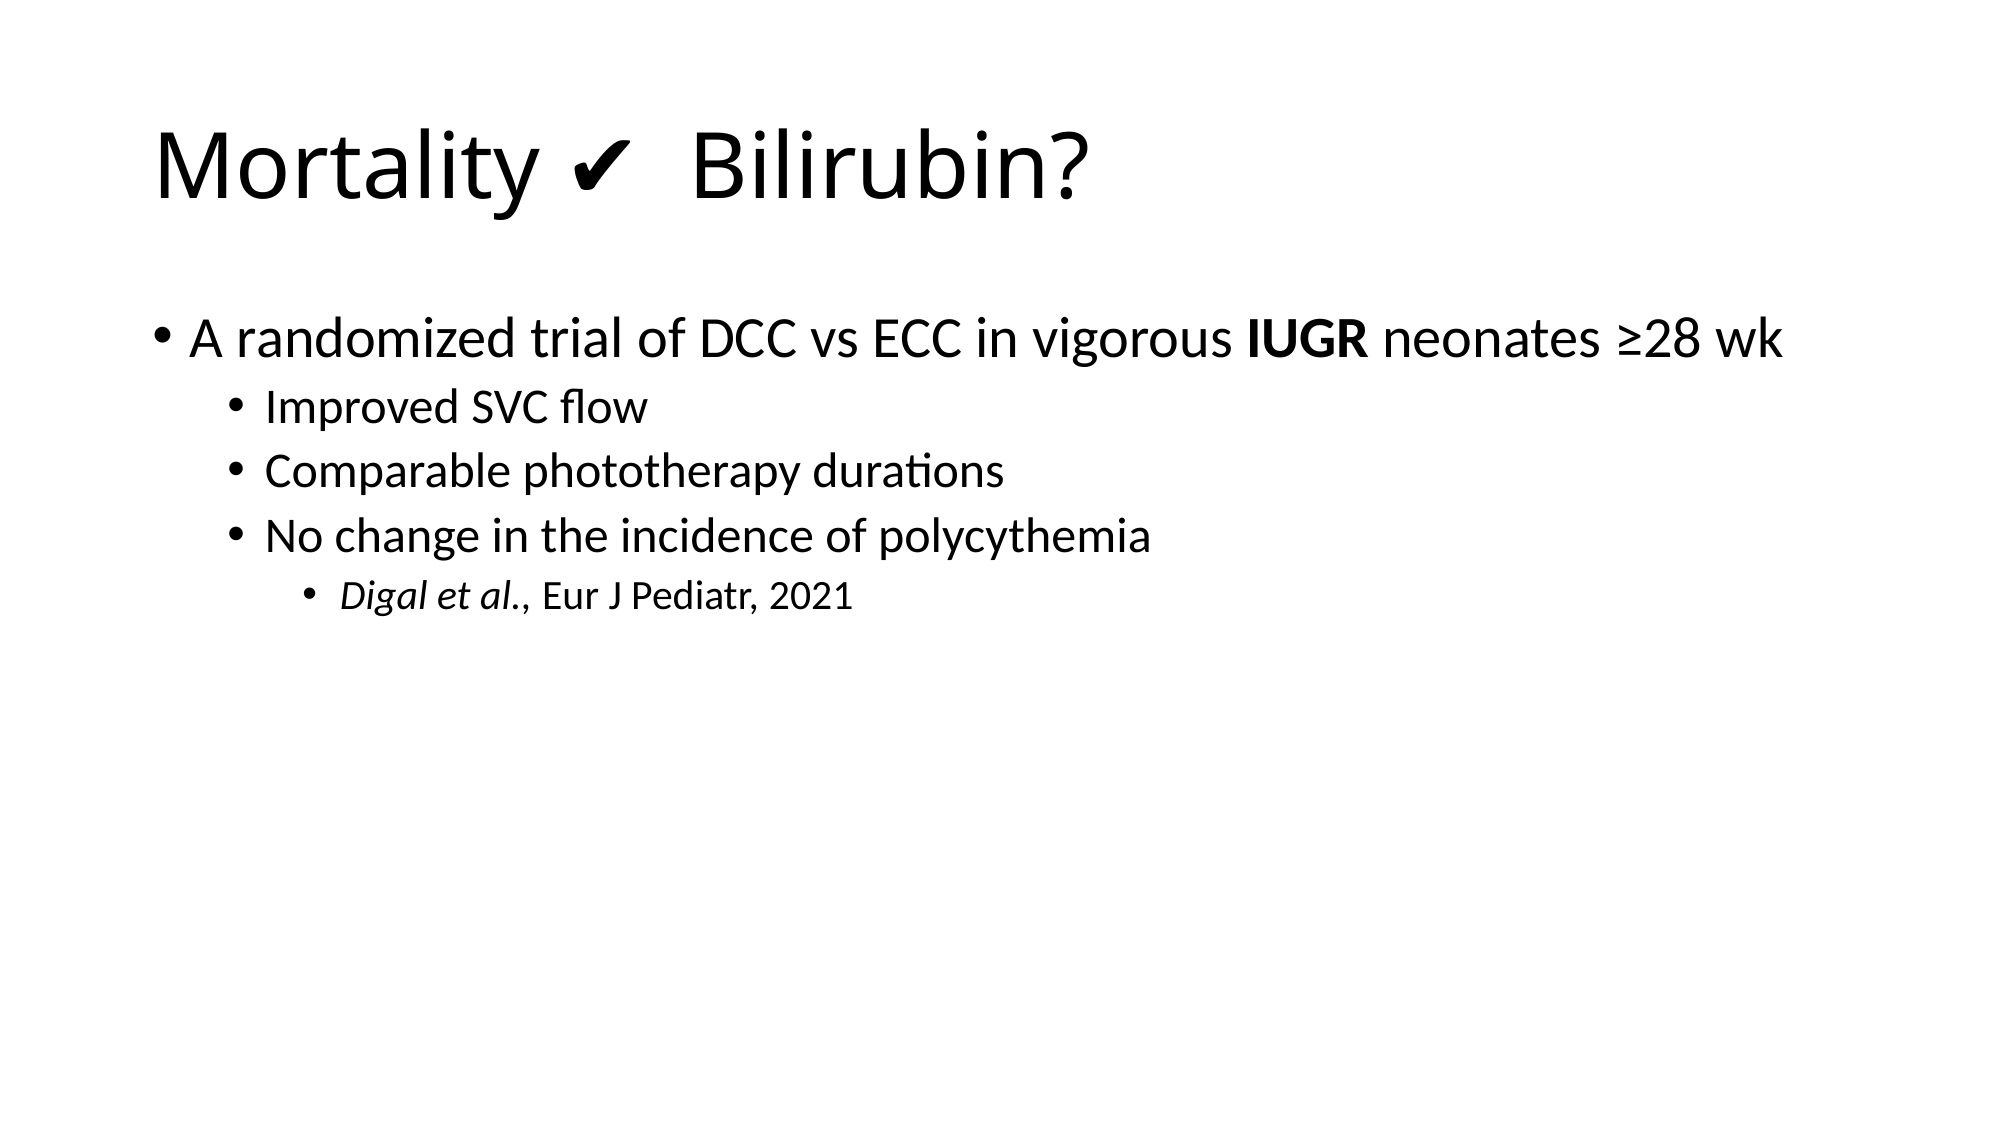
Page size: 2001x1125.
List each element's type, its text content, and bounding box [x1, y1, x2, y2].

list A randomized trial of DCC vs ECC in vigorous IUGR neonates ≥28 wk Improved SVC flow Comparable phototherapy durations No change in the incidence of polycythemia Digal et al., Eur J Pediatr, 2021 [137, 299, 1863, 1014]
title Mortality ✔️ Bilirubin? [137, 59, 1863, 278]
